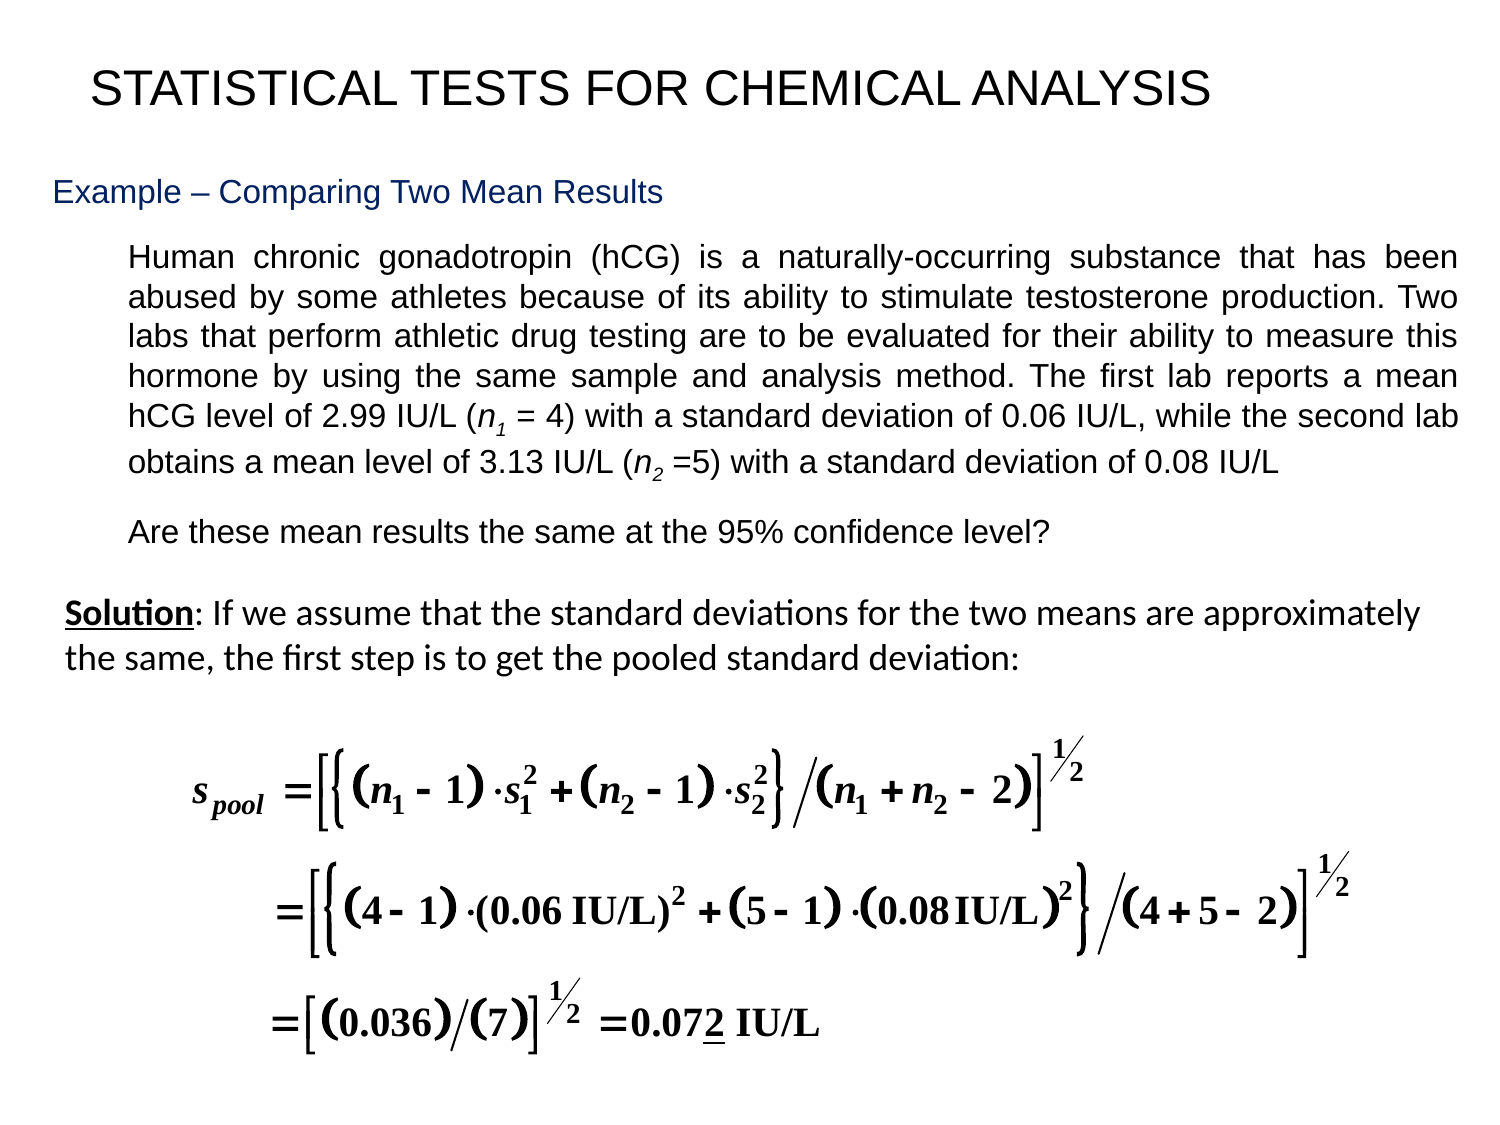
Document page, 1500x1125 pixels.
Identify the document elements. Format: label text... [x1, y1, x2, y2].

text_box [183, 724, 1365, 1067]
text_box Example – Comparing Two Mean Results Human chronic gonadotropin (hCG) is a naturally-occurring substance that has been abused by some athletes because of its ability to stimulate testosterone production. Two labs that perform athletic drug testing are to be evaluated for their ability to measure this hormone by using the same sample and analysis method. The first lab reports a mean hCG level of 2.99 IU/L (n1 = 4) with a standard deviation of 0.06 IU/L, while the second lab obtains a mean level of 3.13 IU/L (n2 =5) with a standard deviation of 0.08 IU/L Are these mean results the same at the 95% confidence level? [37, 162, 1476, 558]
text_box Solution: If we assume that the standard deviations for the two means are approximately the same, the first step is to get the pooled standard deviation: [49, 580, 1475, 911]
text_box STATISTICAL TESTS FOR CHEMICAL ANALYSIS [74, 12, 1425, 125]
